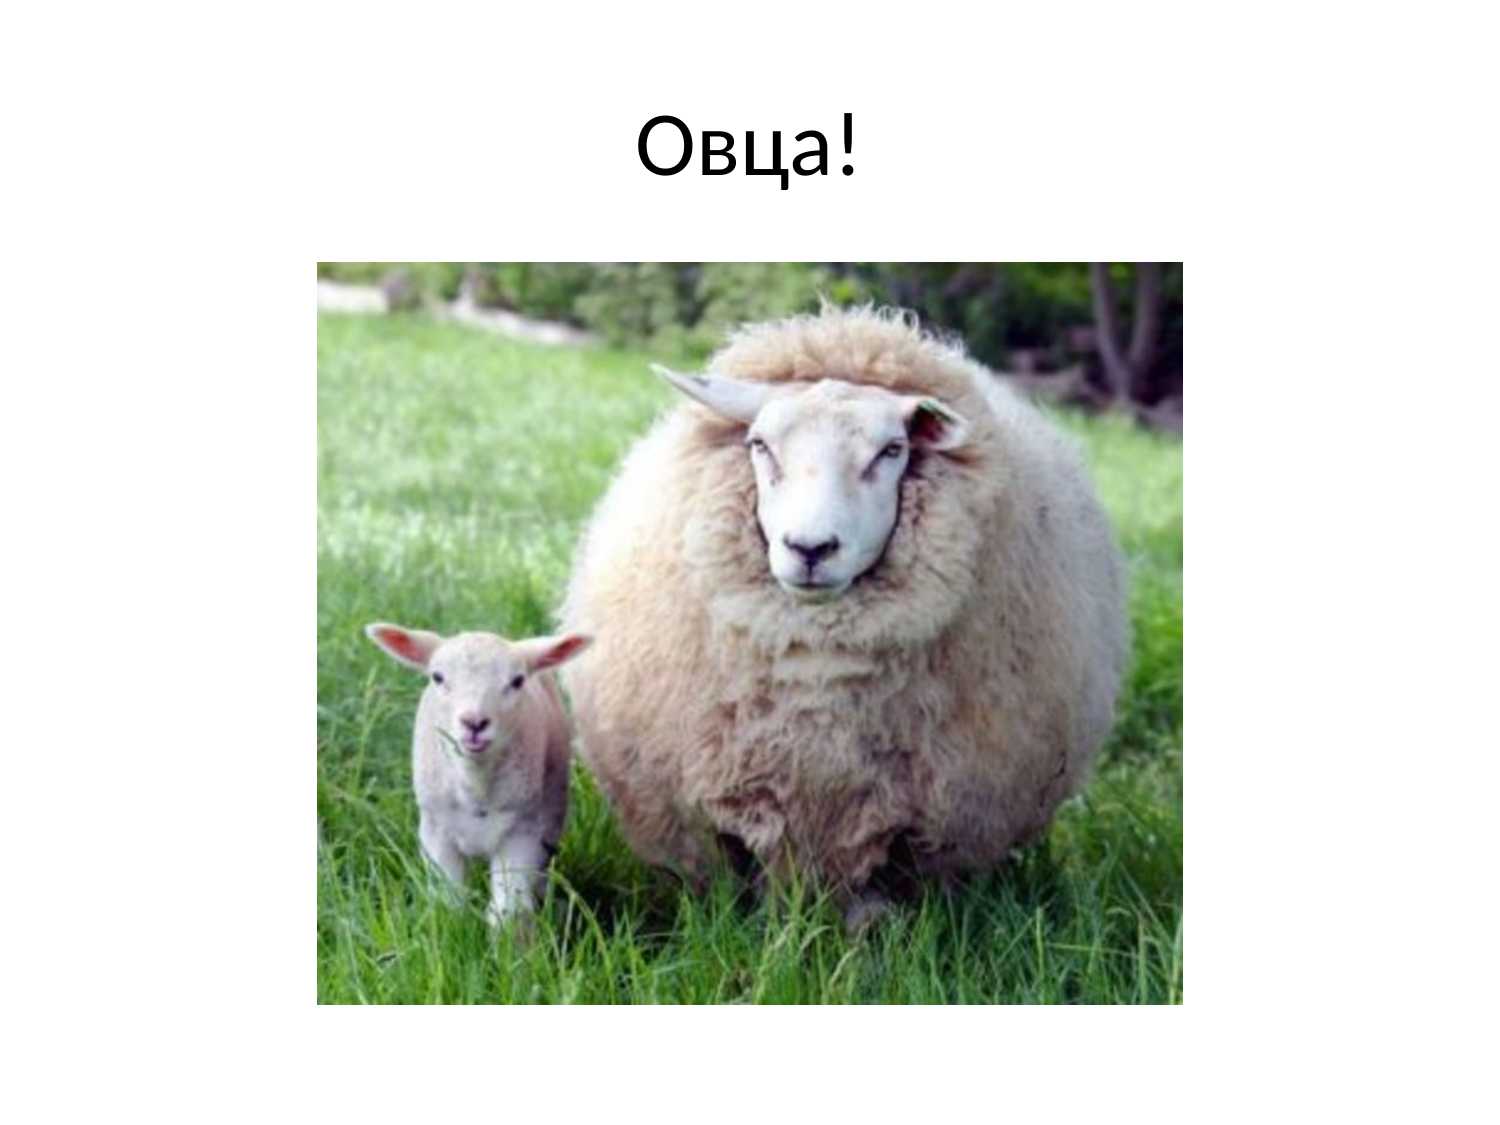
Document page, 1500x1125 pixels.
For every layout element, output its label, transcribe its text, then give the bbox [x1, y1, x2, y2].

title Овца! [75, 45, 1425, 233]
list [316, 262, 1184, 1006]
